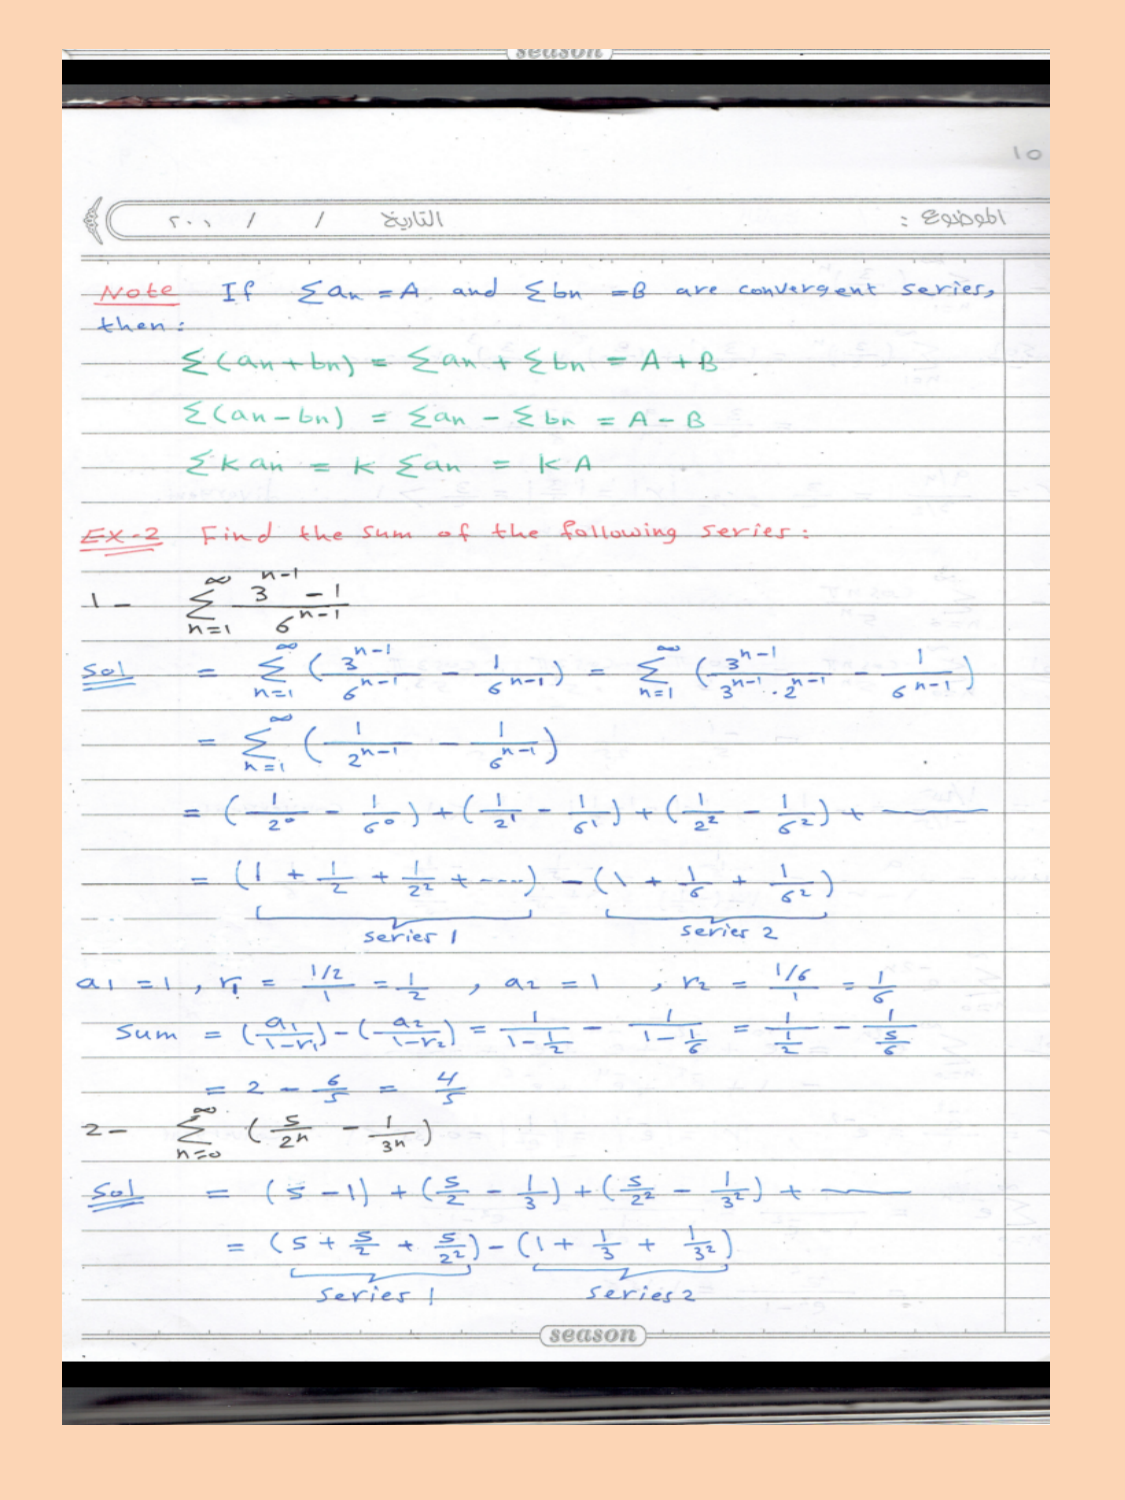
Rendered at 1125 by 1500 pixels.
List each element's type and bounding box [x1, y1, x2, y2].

list [62, 49, 1051, 1426]
